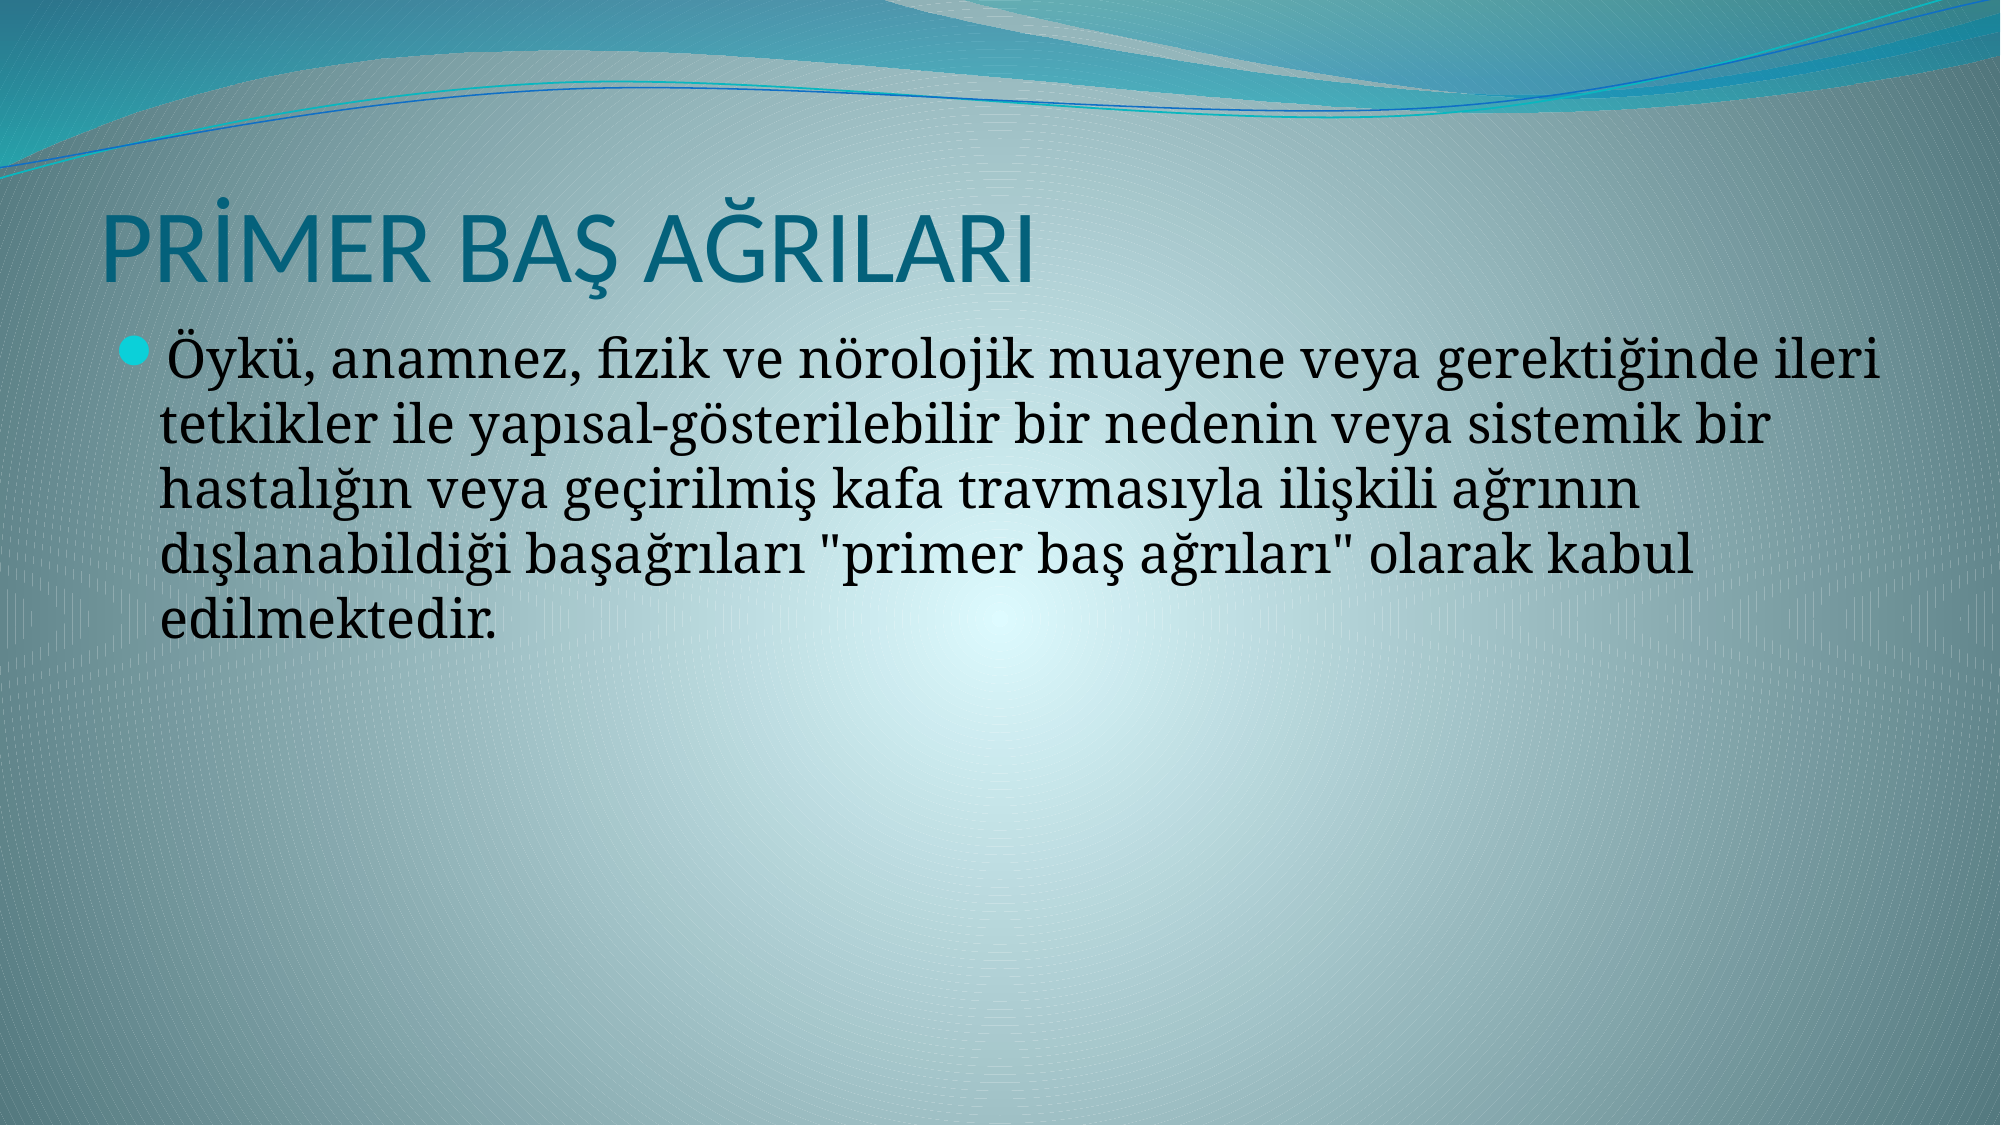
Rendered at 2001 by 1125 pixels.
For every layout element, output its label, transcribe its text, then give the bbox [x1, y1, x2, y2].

list Öykü, anamnez, fizik ve nörolojik muayene veya gerektiğinde ileri tetkikler ile yapısal-gösterilebilir bir nedenin veya sistemik bir hastalığın veya geçirilmiş kafa travmasıyla ilişkili ağrının dışlanabildiği başağrıları "primer baş ağrıları" olarak kabul edilmektedir. [99, 317, 1900, 970]
title PRİMER BAŞ AĞRILARI [99, 115, 1900, 303]
